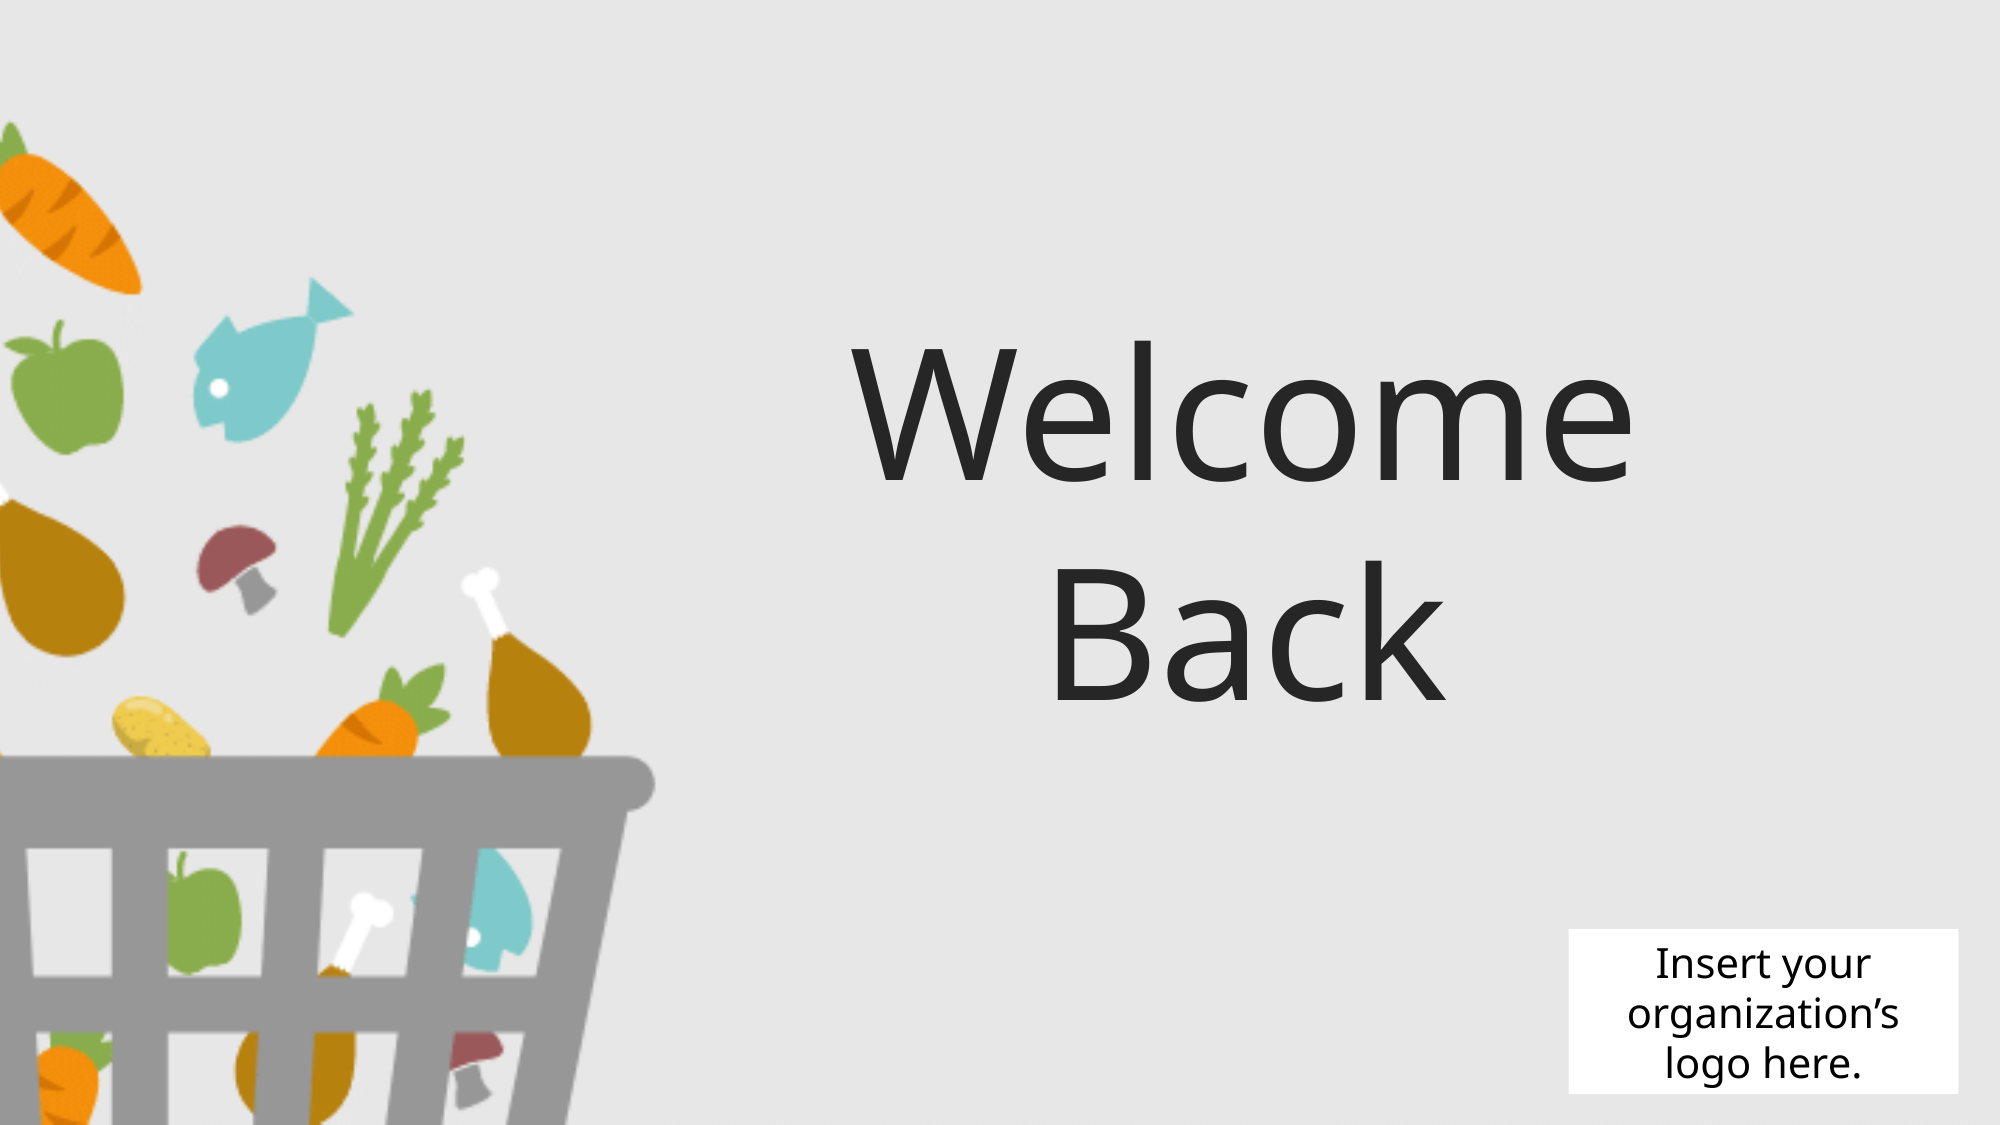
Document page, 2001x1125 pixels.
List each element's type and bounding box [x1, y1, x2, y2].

text_box [0, 0, 2000, 1125]
